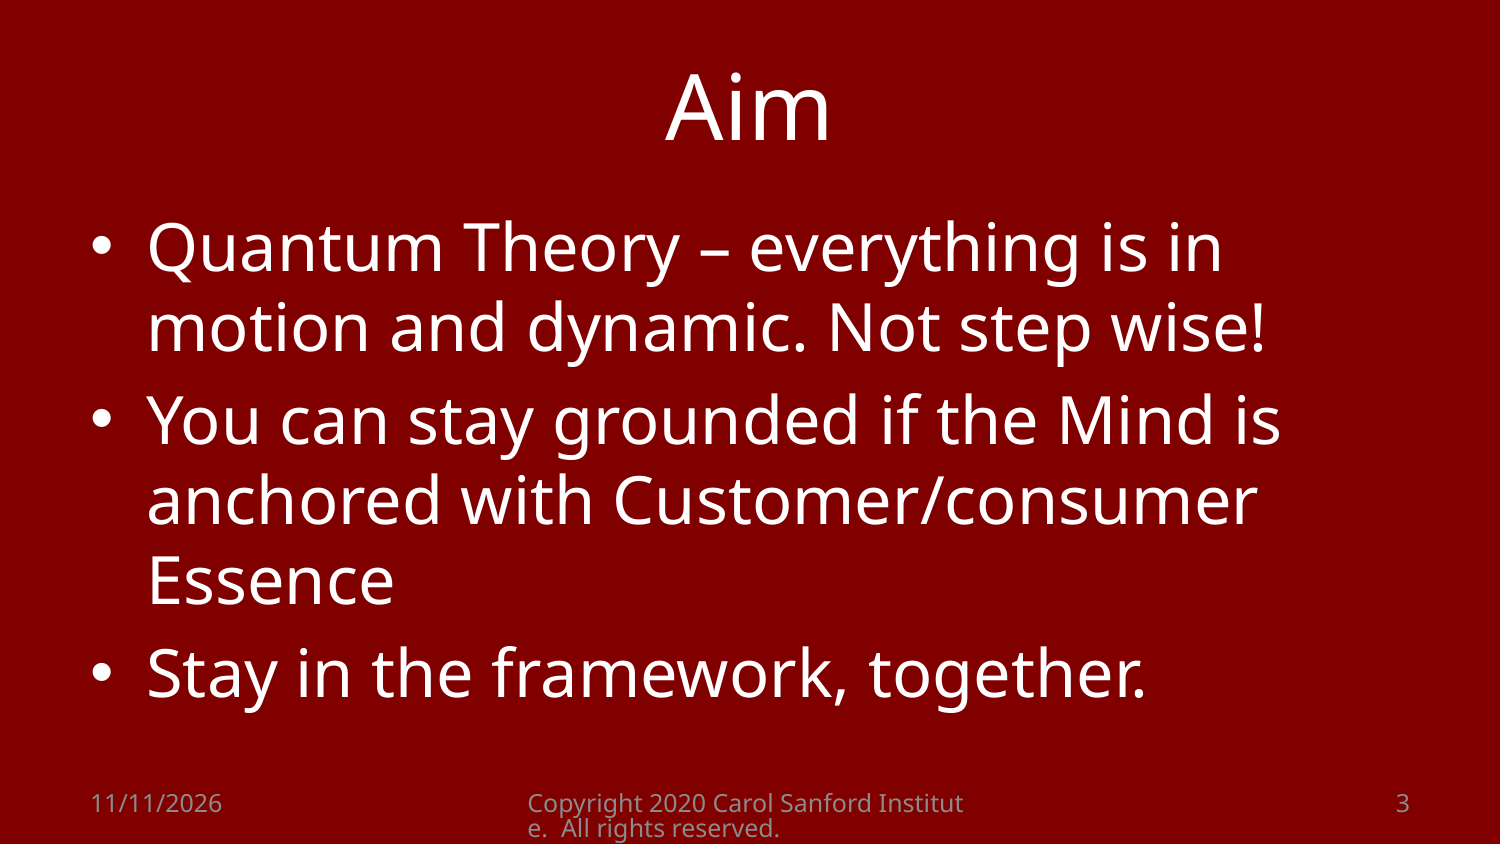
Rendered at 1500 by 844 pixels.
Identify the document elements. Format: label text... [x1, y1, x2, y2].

footer Copyright 2020 Carol Sanford Institute. All rights reserved. [512, 782, 988, 827]
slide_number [75, 782, 425, 827]
title Aim [75, 33, 1425, 175]
slide_number 3 [1074, 782, 1425, 827]
list Quantum Theory – everything is in motion and dynamic. Not step wise! You can stay grounded if the Mind is anchored with Customer/consumer Essence Stay in the framework, together. [75, 196, 1425, 754]
